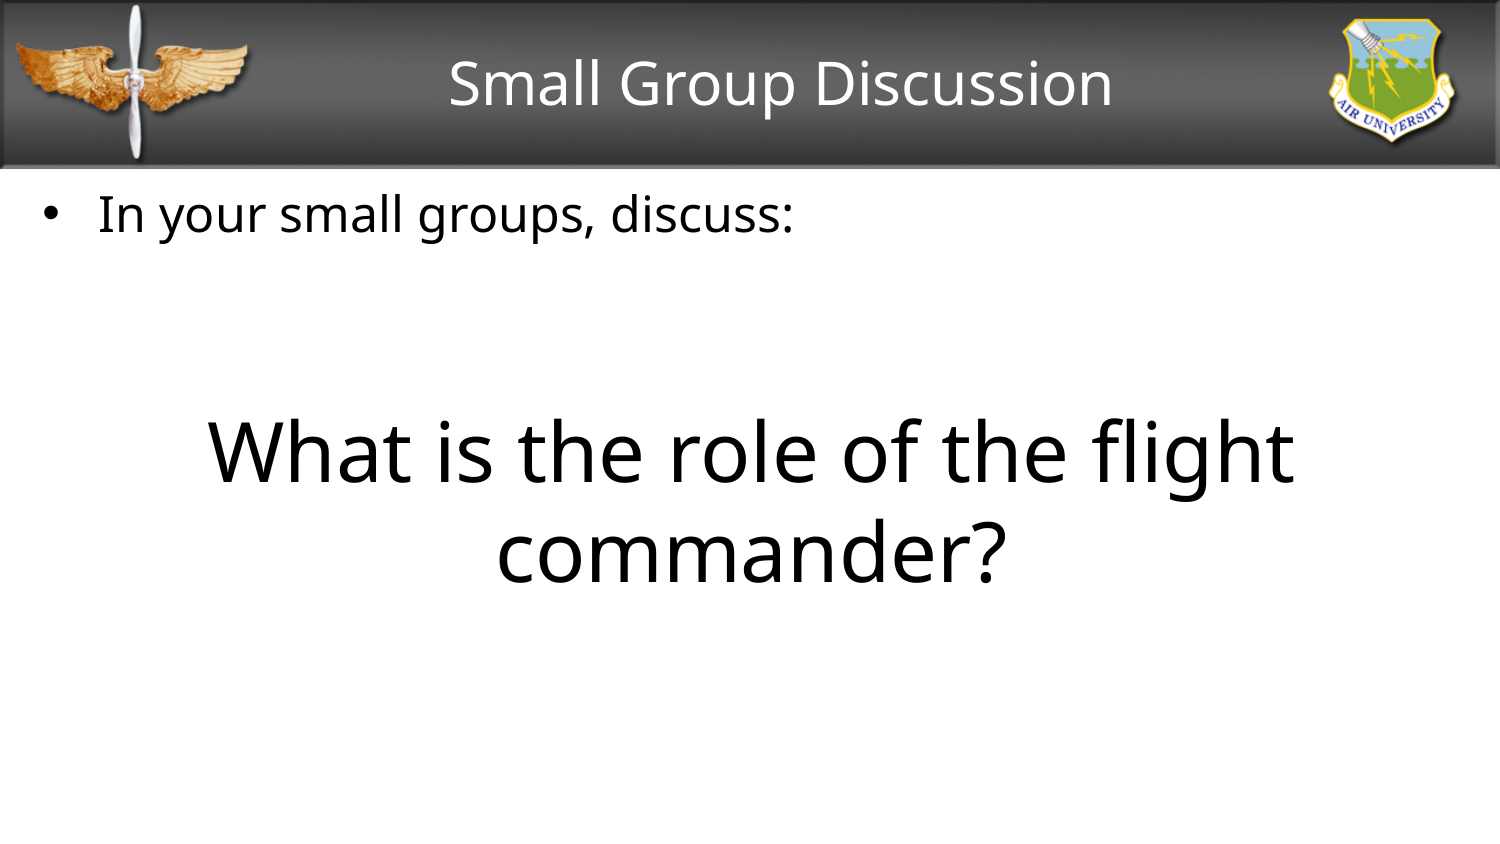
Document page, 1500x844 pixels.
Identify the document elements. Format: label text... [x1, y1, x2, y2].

list In your small groups, discuss: What is the role of the flight commander? Five (5) minutes – then be prepared to brief your results [27, 175, 1477, 806]
title Small Group Discussion [270, 10, 1294, 153]
picture [0, 0, 1500, 844]
